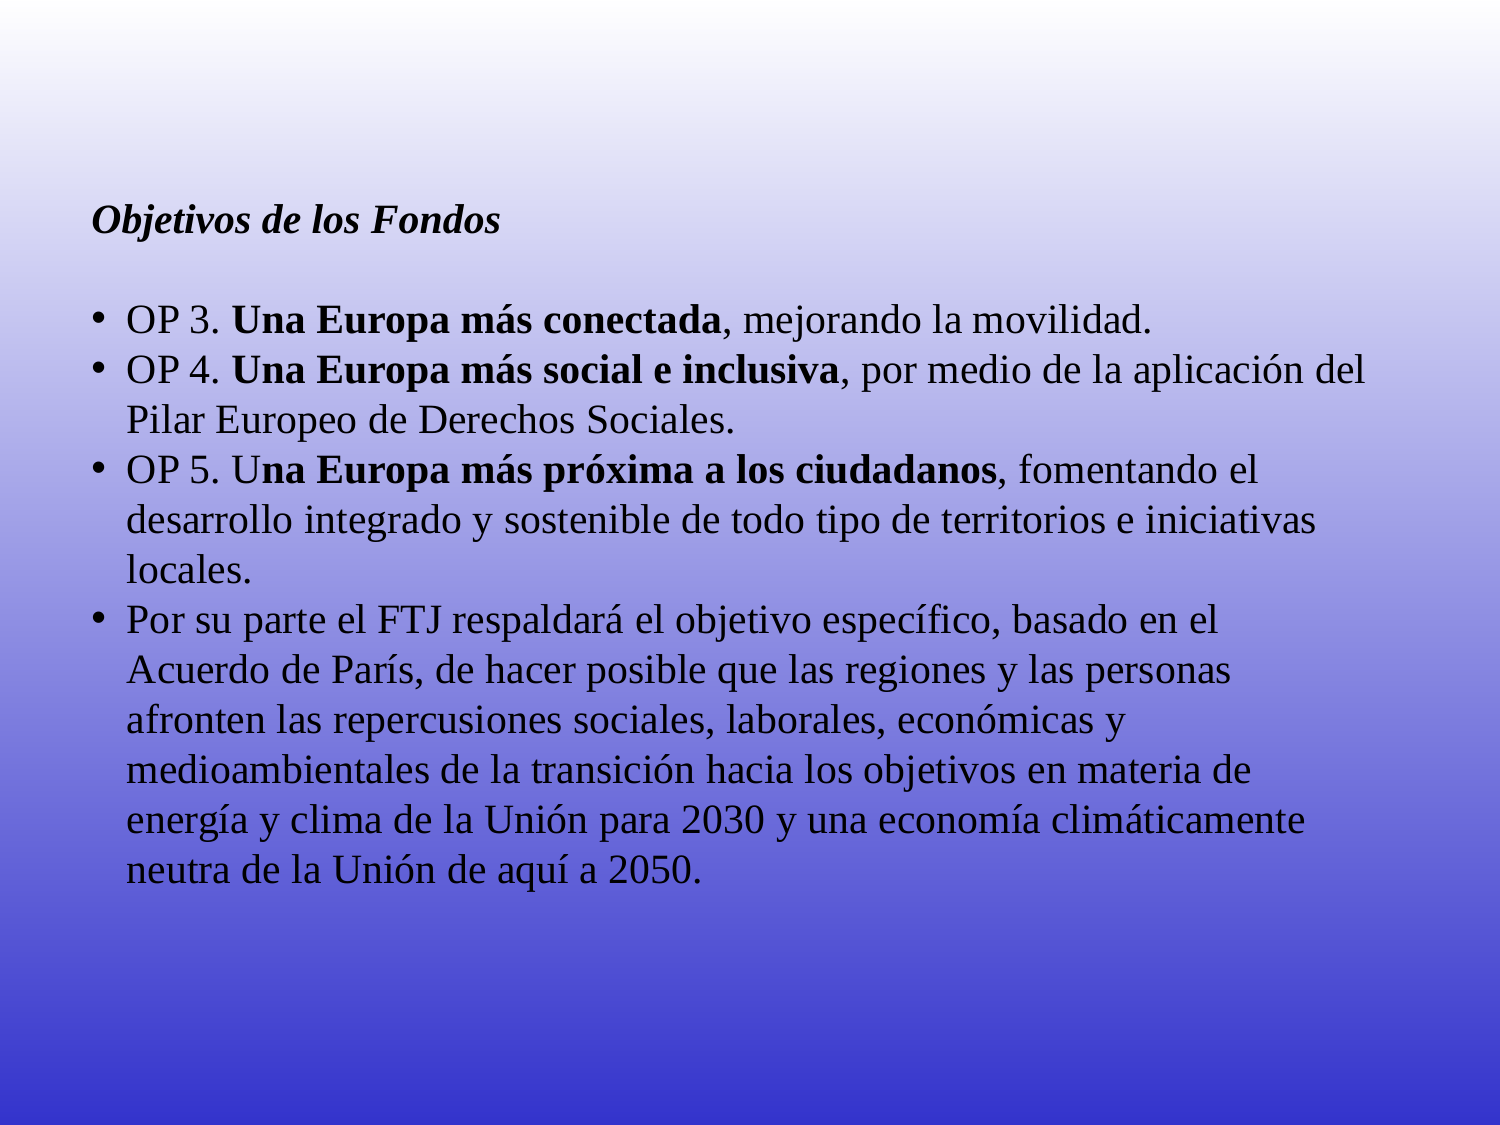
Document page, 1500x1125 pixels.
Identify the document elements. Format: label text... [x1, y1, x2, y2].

text_box Objetivos de los Fondos OP 3. Una Europa más conectada, mejorando la movilidad. OP 4. Una Europa más social e inclusiva, por medio de la aplicación del Pilar Europeo de Derechos Sociales. OP 5. Una Europa más próxima a los ciudadanos, fomentando el desarrollo integrado y sostenible de todo tipo de territorios e iniciativas locales. Por su parte el FTJ respaldará el objetivo específico, basado en el Acuerdo de París, de hacer posible que las regiones y las personas afronten las repercusiones sociales, laborales, económicas y medioambientales de la transición hacia los objetivos en materia de energía y clima de la Unión para 2030 y una economía climáticamente neutra de la Unión de aquí a 2050. [76, 184, 1388, 900]
